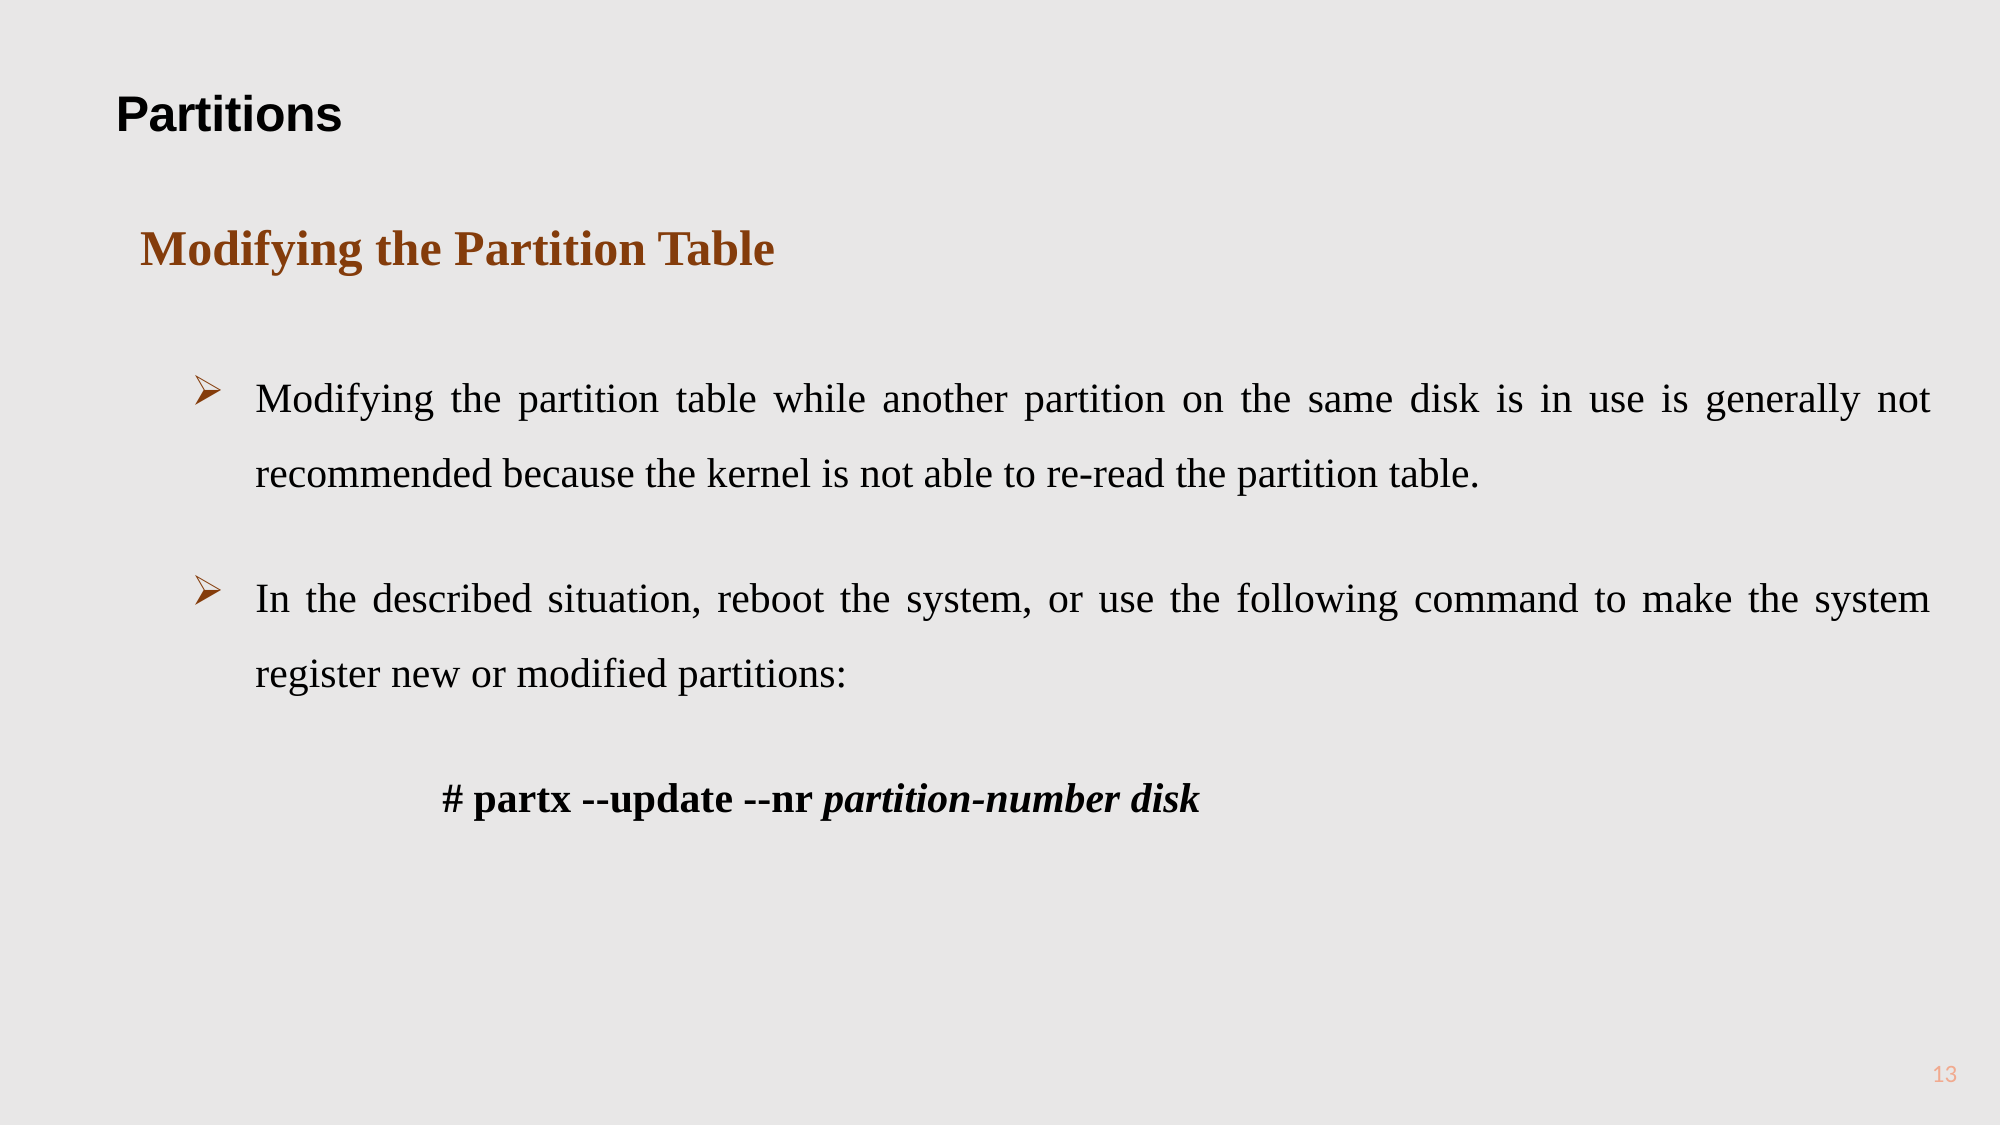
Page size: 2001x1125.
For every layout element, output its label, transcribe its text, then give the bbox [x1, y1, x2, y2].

text_box Partitions [101, 74, 704, 149]
slide_number 13 [1901, 1042, 1973, 1103]
text_box Modifying the Partition Table Modifying the partition table while another partition on the same disk is in use is generally not recommended because the kernel is not able to re-read the partition table. In the described situation, reboot the system, or use the following command to make the system register new or modified partitions: # partx --update --nr partition-number disk [100, 208, 1947, 829]
